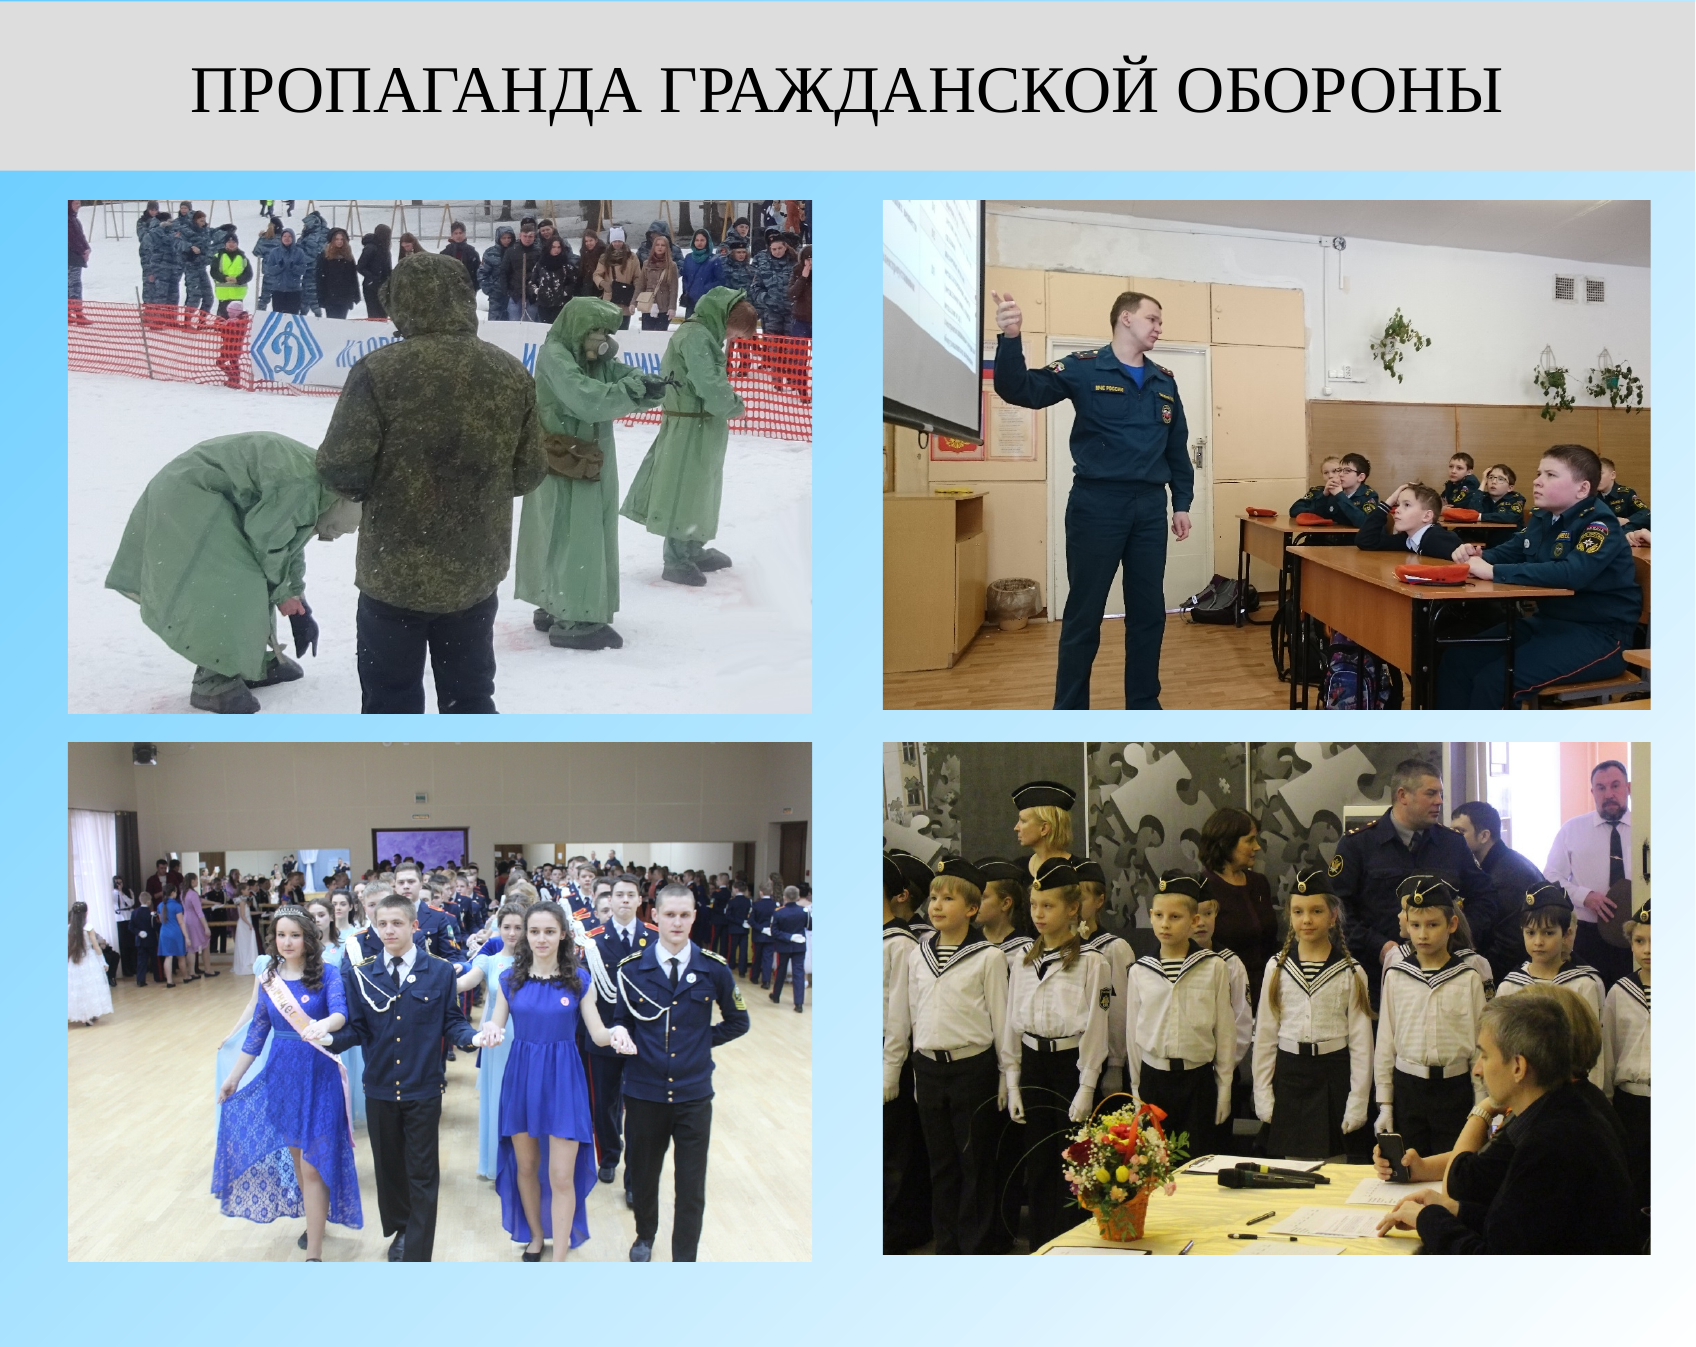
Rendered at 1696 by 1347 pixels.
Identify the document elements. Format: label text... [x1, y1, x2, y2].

picture [67, 742, 813, 1262]
picture [882, 200, 1651, 710]
picture [882, 741, 1651, 1265]
text_box ПРОПАГАНДА ГРАЖДАНСКОЙ ОБОРОНЫ [0, 1, 1695, 171]
picture [67, 200, 813, 714]
